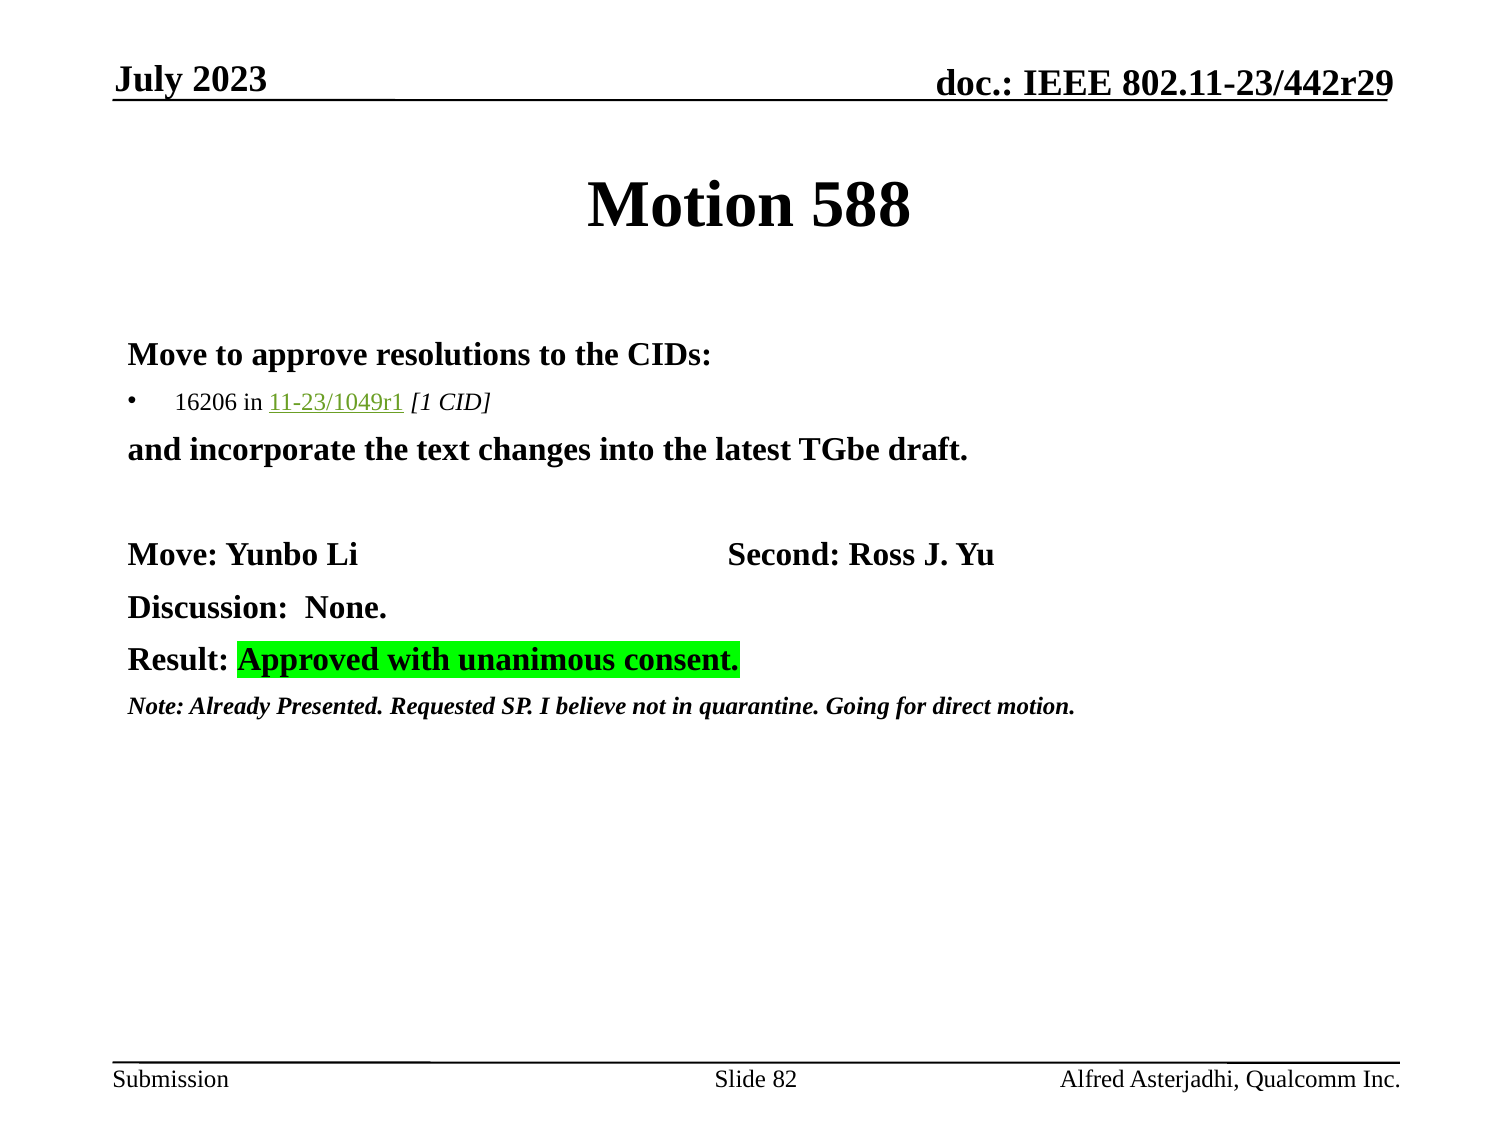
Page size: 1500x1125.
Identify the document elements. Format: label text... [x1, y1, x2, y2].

title Motion 588 [112, 112, 1388, 288]
list Move to approve resolutions to the CIDs: 16206 in 11-23/1049r1 [1 CID] and incorporate the text changes into the latest TGbe draft. Move: Yunbo Li Second: Ross J. Yu Discussion: None. Result: Approved with unanimous consent. Note: Already Presented. Requested SP. I believe not in quarantine. Going for direct motion. [112, 324, 1388, 1063]
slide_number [114, 54, 423, 100]
slide_number Slide 82 [712, 1061, 800, 1123]
footer Alfred Asterjadhi, Qualcomm Inc. [878, 1061, 1402, 1093]
